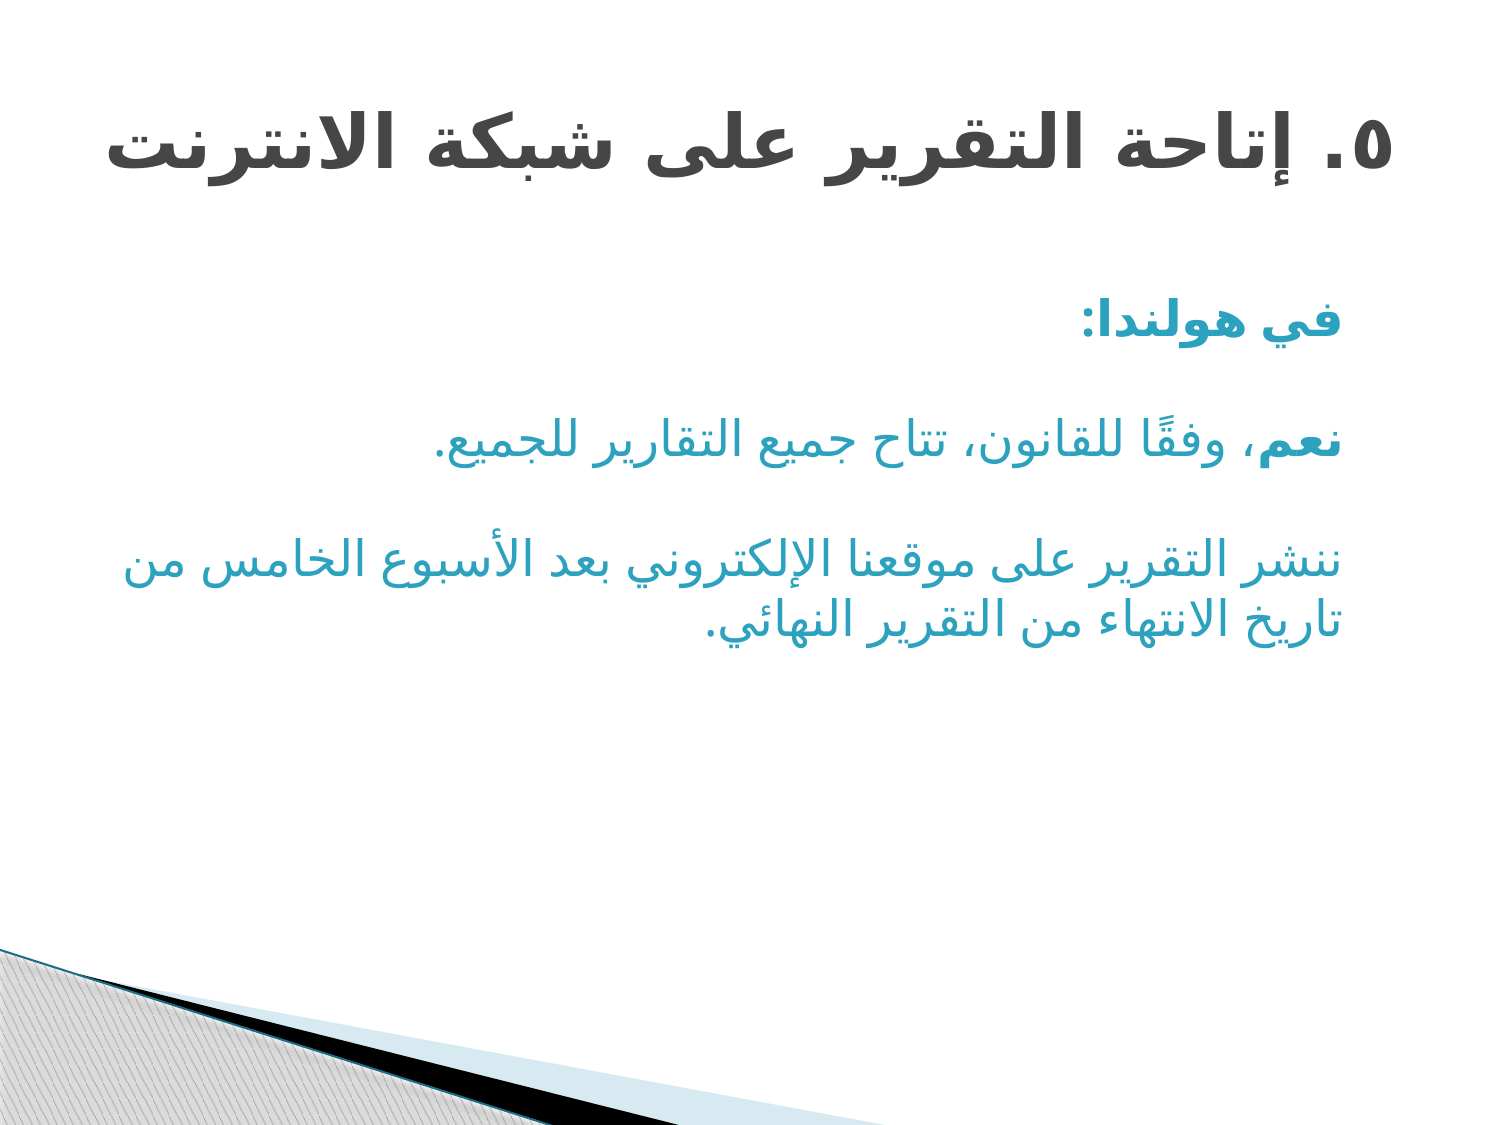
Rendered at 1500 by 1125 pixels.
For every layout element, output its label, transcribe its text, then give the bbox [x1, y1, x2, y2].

text_box في هولندا: نعم، وفقًا للقانون، تتاح جميع التقارير للجميع. ننشر التقرير على موقعنا الإلكتروني بعد الأسبوع الخامس من تاريخ الانتهاء من التقرير النهائي. [83, 278, 1359, 654]
title ٥. إتاحة التقرير على شبكة الانترنت [75, 45, 1425, 233]
